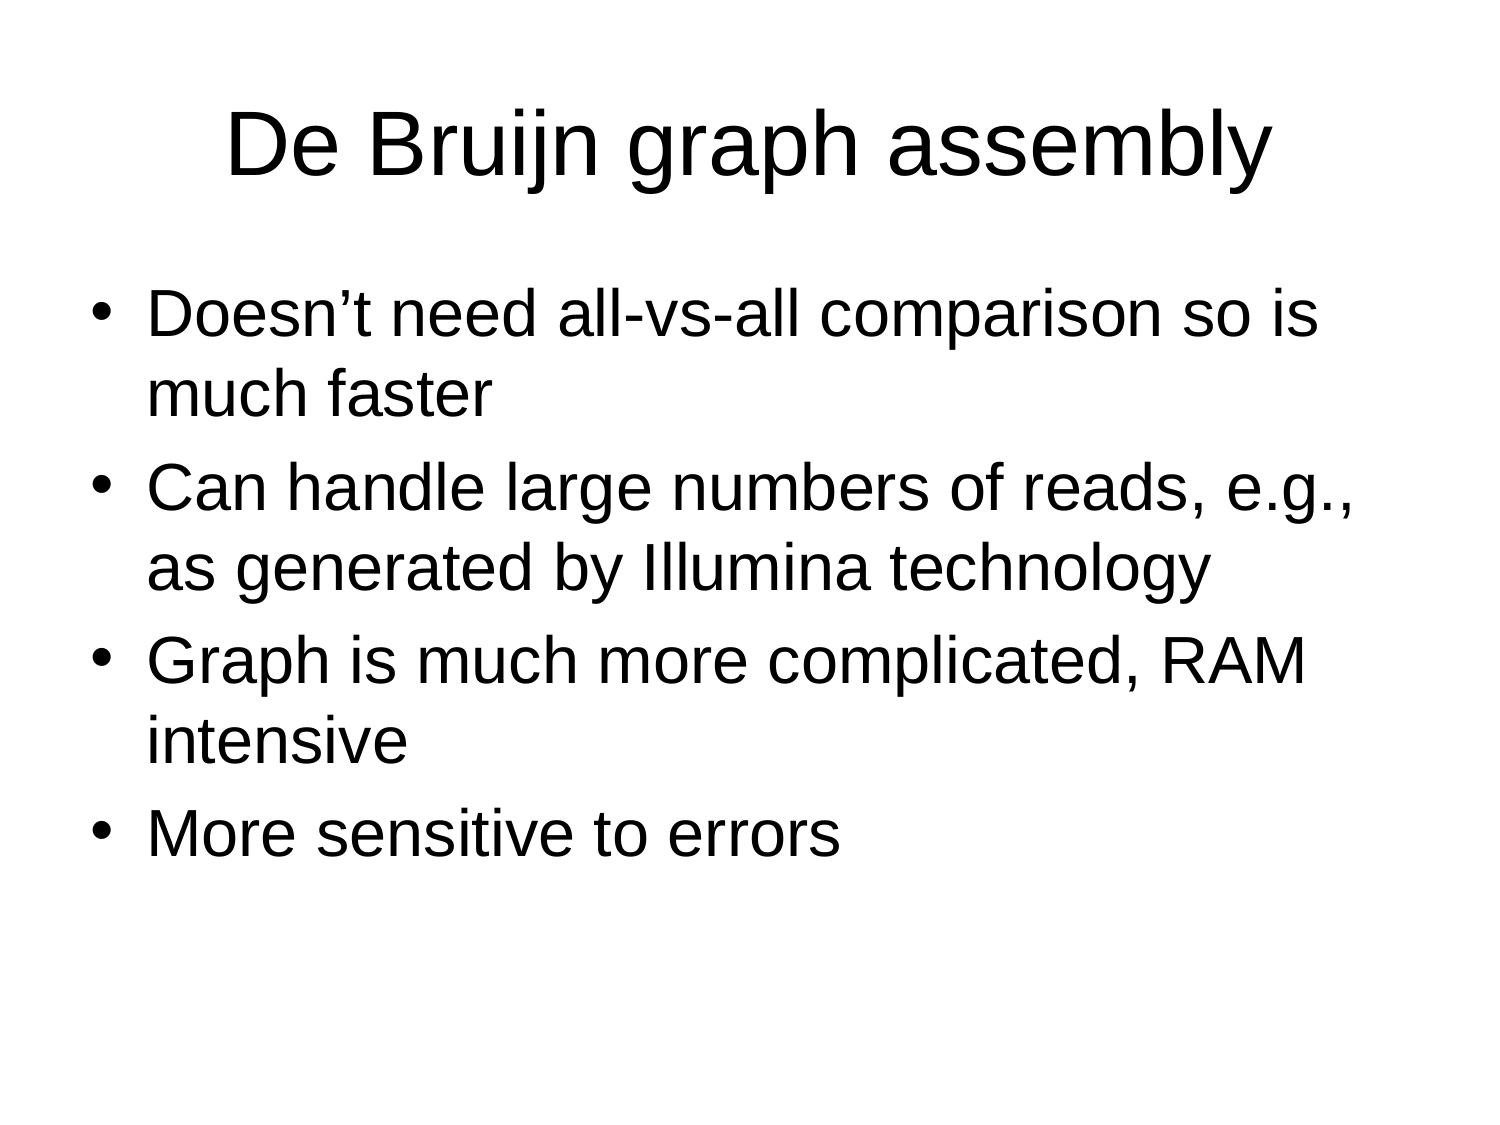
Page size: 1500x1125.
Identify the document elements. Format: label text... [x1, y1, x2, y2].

title De Bruijn graph assembly [75, 45, 1425, 233]
list Doesn’t need all-vs-all comparison so is much faster Can handle large numbers of reads, e.g., as generated by Illumina technology Graph is much more complicated, RAM intensive More sensitive to errors [75, 262, 1425, 1005]
